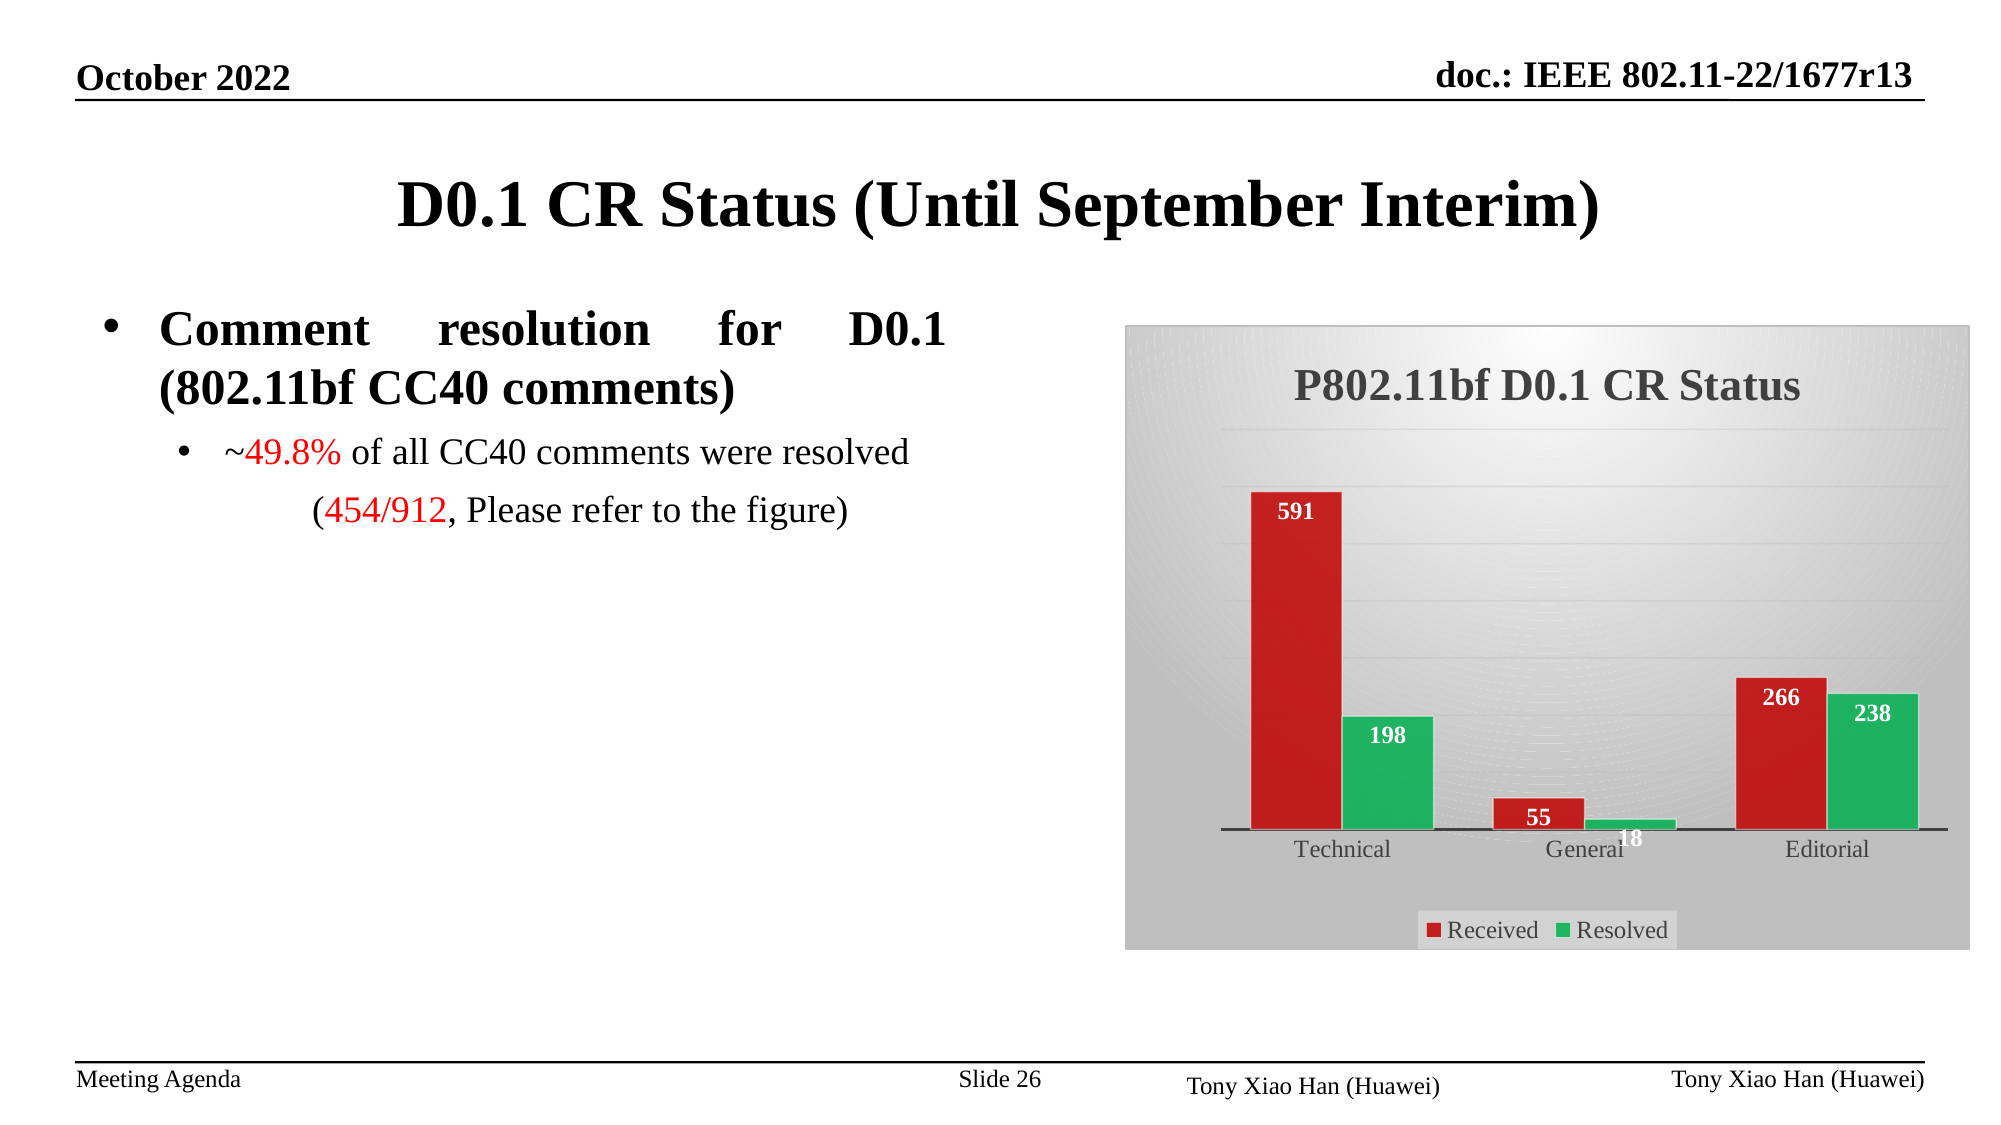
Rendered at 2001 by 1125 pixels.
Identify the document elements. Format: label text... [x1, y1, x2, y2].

footer Tony Xiao Han (Huawei) [1171, 1062, 1869, 1092]
list Comment resolution for D0.1 (802.11bf CC40 comments) ~49.8% of all CC40 comments were resolved (454/912, Please refer to the figure) [87, 287, 963, 1013]
chart [1124, 324, 1971, 951]
title D0.1 CR Status (Until September Interim) [150, 112, 1850, 288]
